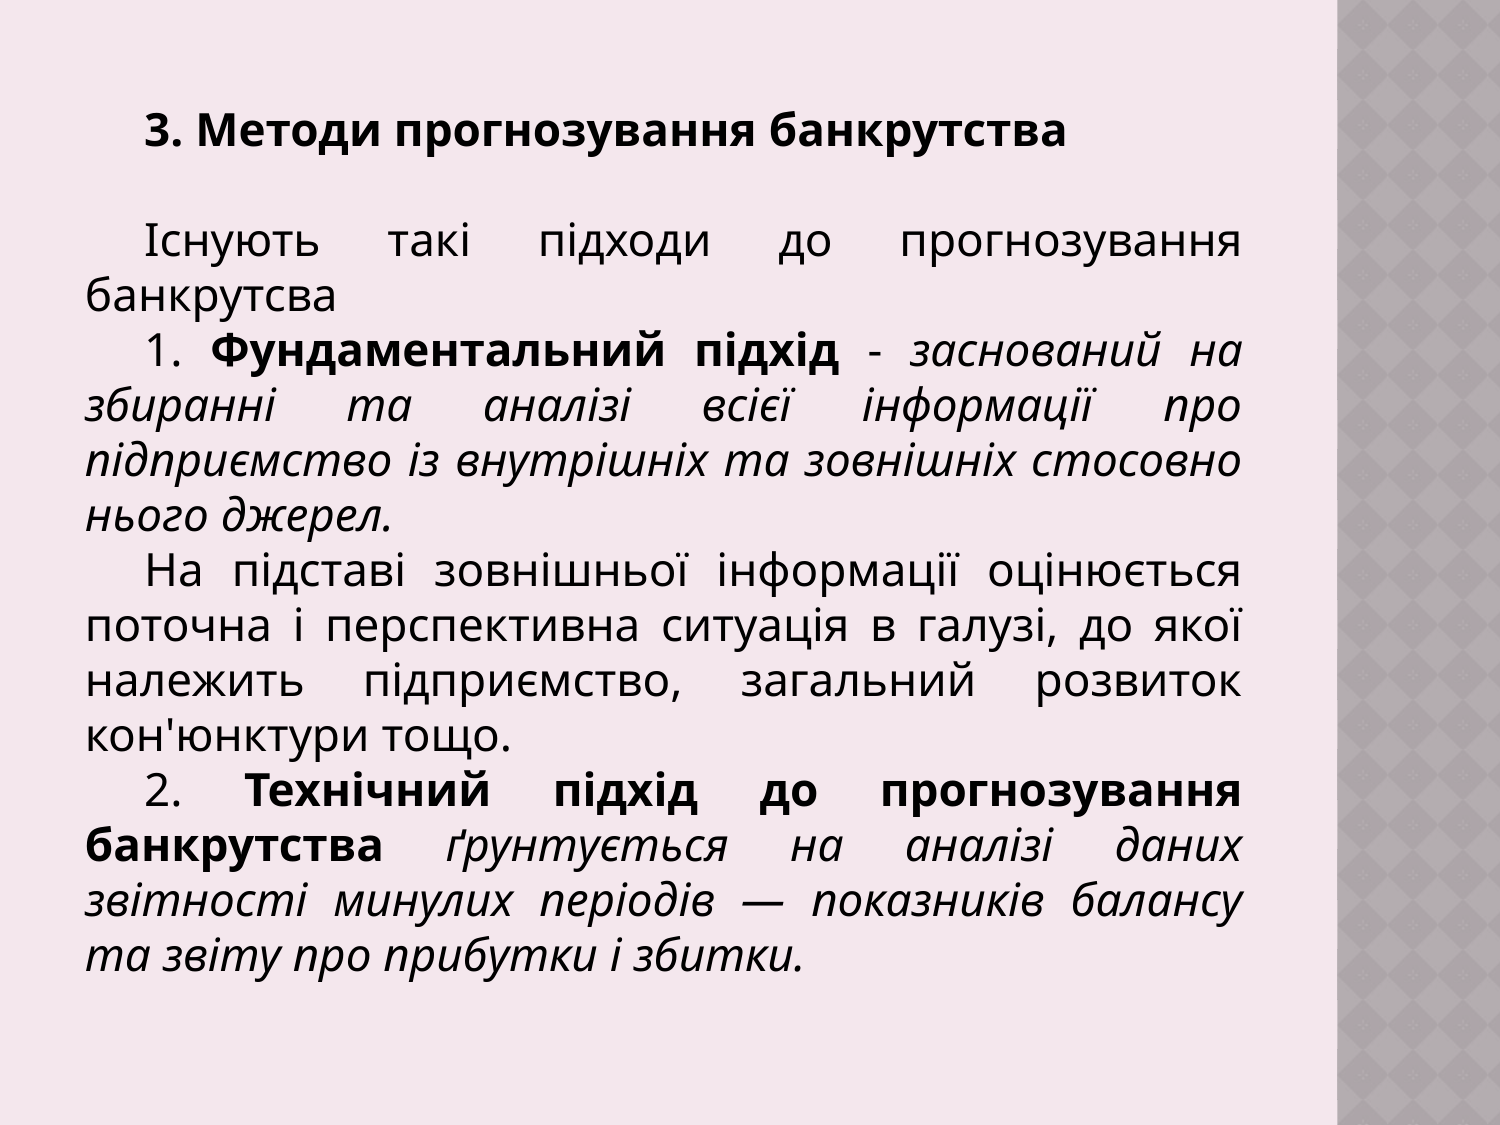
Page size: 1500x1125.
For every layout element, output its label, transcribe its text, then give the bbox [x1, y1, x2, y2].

list 3. Методи прогнозування банкрутства Існують такі підходи до прогнозування банкрутсва 1. Фундаментальний підхід - заснований на збиранні та аналізі всієї інформації про підприємство із внутрішніх та зовнішніх стосовно нього джерел. На підставі зовнішньої інформації оцінюється поточна і перспективна ситуація в галузі, до якої належить підприємство, загальний розвиток кон'юнктури тощо. 2. Технічний підхід до прогнозування банкрутства ґрунтується на аналізі даних звітності минулих періодів — показників балансу та звіту про прибутки і збитки. [70, 93, 1258, 973]
